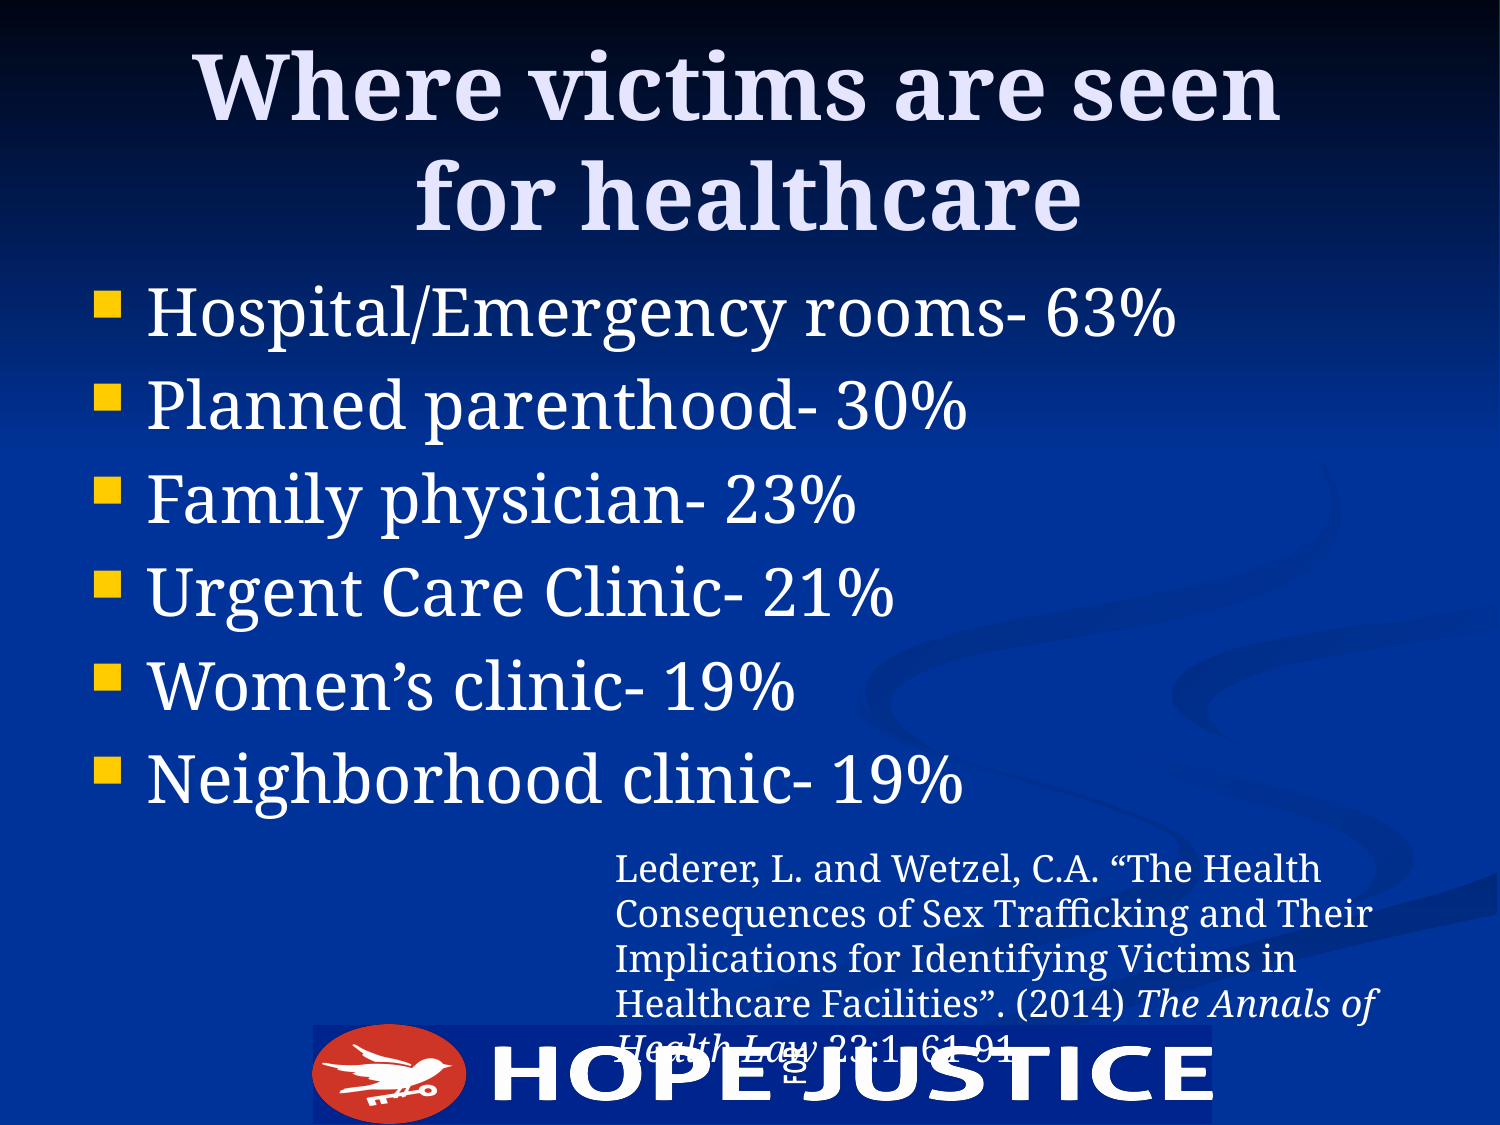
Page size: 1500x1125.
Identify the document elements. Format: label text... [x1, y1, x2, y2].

text_box Lederer, L. and Wetzel, C.A. “The Health Consequences of Sex Trafficking and Their Implications for Identifying Victims in Healthcare Facilities”. (2014) The Annals of Health Law 23:1. 61-91. [599, 837, 1500, 1078]
title Where victims are seen for healthcare [74, 44, 1426, 233]
list Hospital/Emergency rooms- 63% Planned parenthood- 30% Family physician- 23% Urgent Care Clinic- 21% Women’s clinic- 19% Neighborhood clinic- 19% [74, 262, 1426, 1006]
picture [312, 1024, 1213, 1124]
